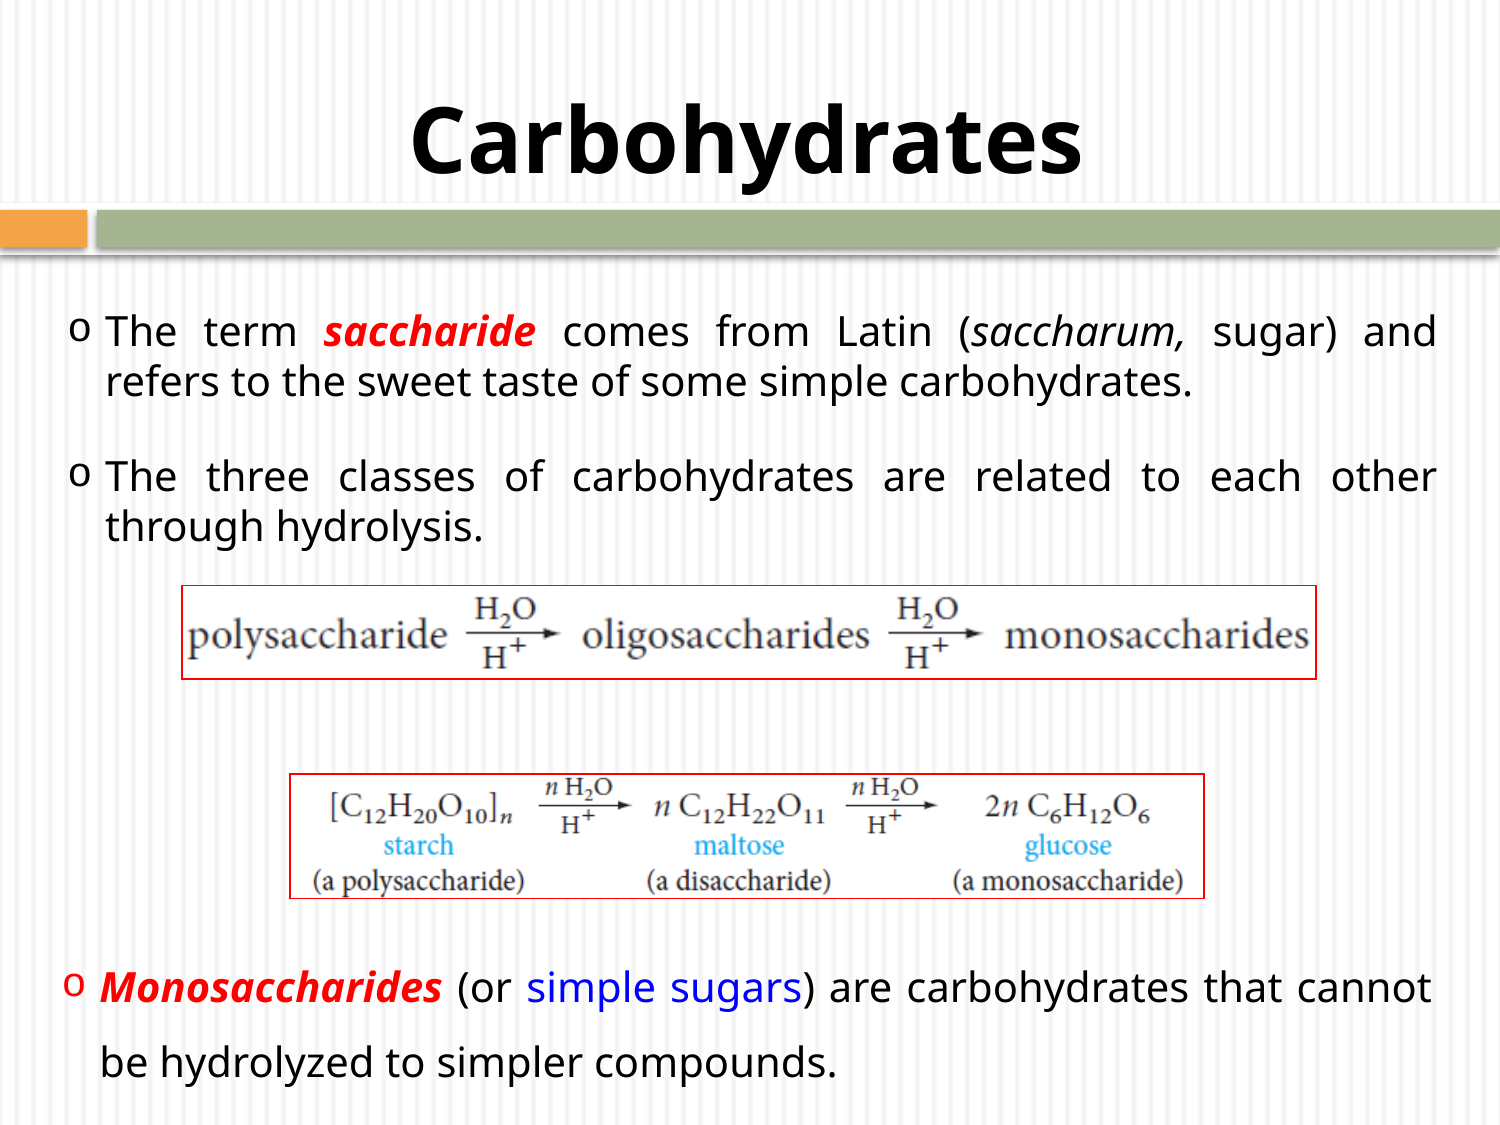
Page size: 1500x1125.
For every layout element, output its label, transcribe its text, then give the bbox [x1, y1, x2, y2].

picture [0, 0, 1500, 202]
picture [0, 255, 1500, 1125]
text_box Monosaccharides (or simple sugars) are carbohydrates that cannot be hydrolyzed to simpler compounds. [46, 928, 1447, 1094]
text_box The three classes of carbohydrates are related to each other through hydrolysis. [52, 442, 1453, 558]
text_box Carbohydrates [78, 55, 1416, 219]
text_box The term saccharide comes from Latin (saccharum, sugar) and refers to the sweet taste of some simple carbohydrates. [52, 297, 1453, 413]
